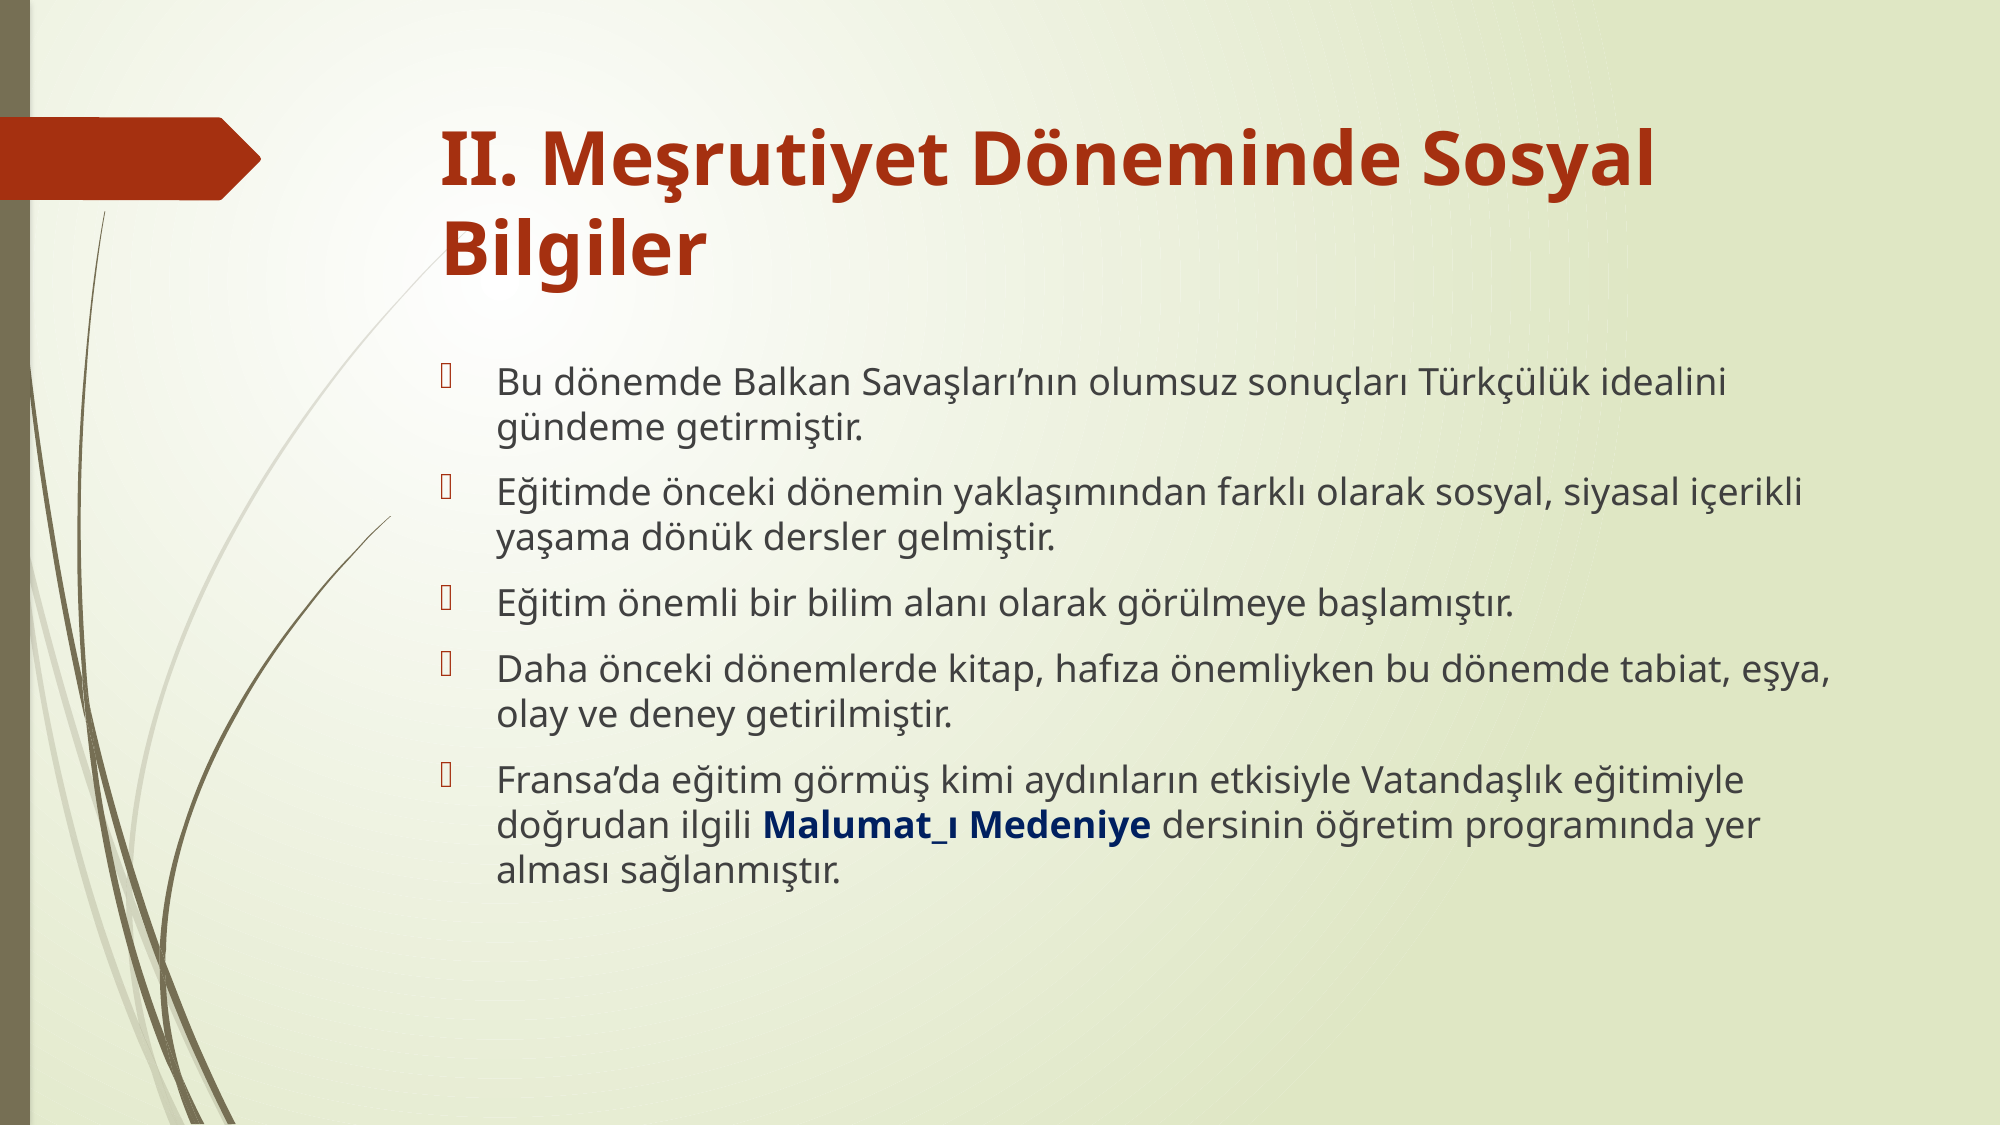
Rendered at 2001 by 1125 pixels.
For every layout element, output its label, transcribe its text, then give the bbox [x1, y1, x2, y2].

title II. Meşrutiyet Döneminde Sosyal Bilgiler [425, 102, 1888, 313]
list Bu dönemde Balkan Savaşları’nın olumsuz sonuçları Türkçülük idealini gündeme getirmiştir. Eğitimde önceki dönemin yaklaşımından farklı olarak sosyal, siyasal içerikli yaşama dönük dersler gelmiştir. Eğitim önemli bir bilim alanı olarak görülmeye başlamıştır. Daha önceki dönemlerde kitap, hafıza önemliyken bu dönemde tabiat, eşya, olay ve deney getirilmiştir. Fransa’da eğitim görmüş kimi aydınların etkisiyle Vatandaşlık eğitimiyle doğrudan ilgili Malumat_ı Medeniye dersinin öğretim programında yer alması sağlanmıştır. [424, 350, 1888, 970]
